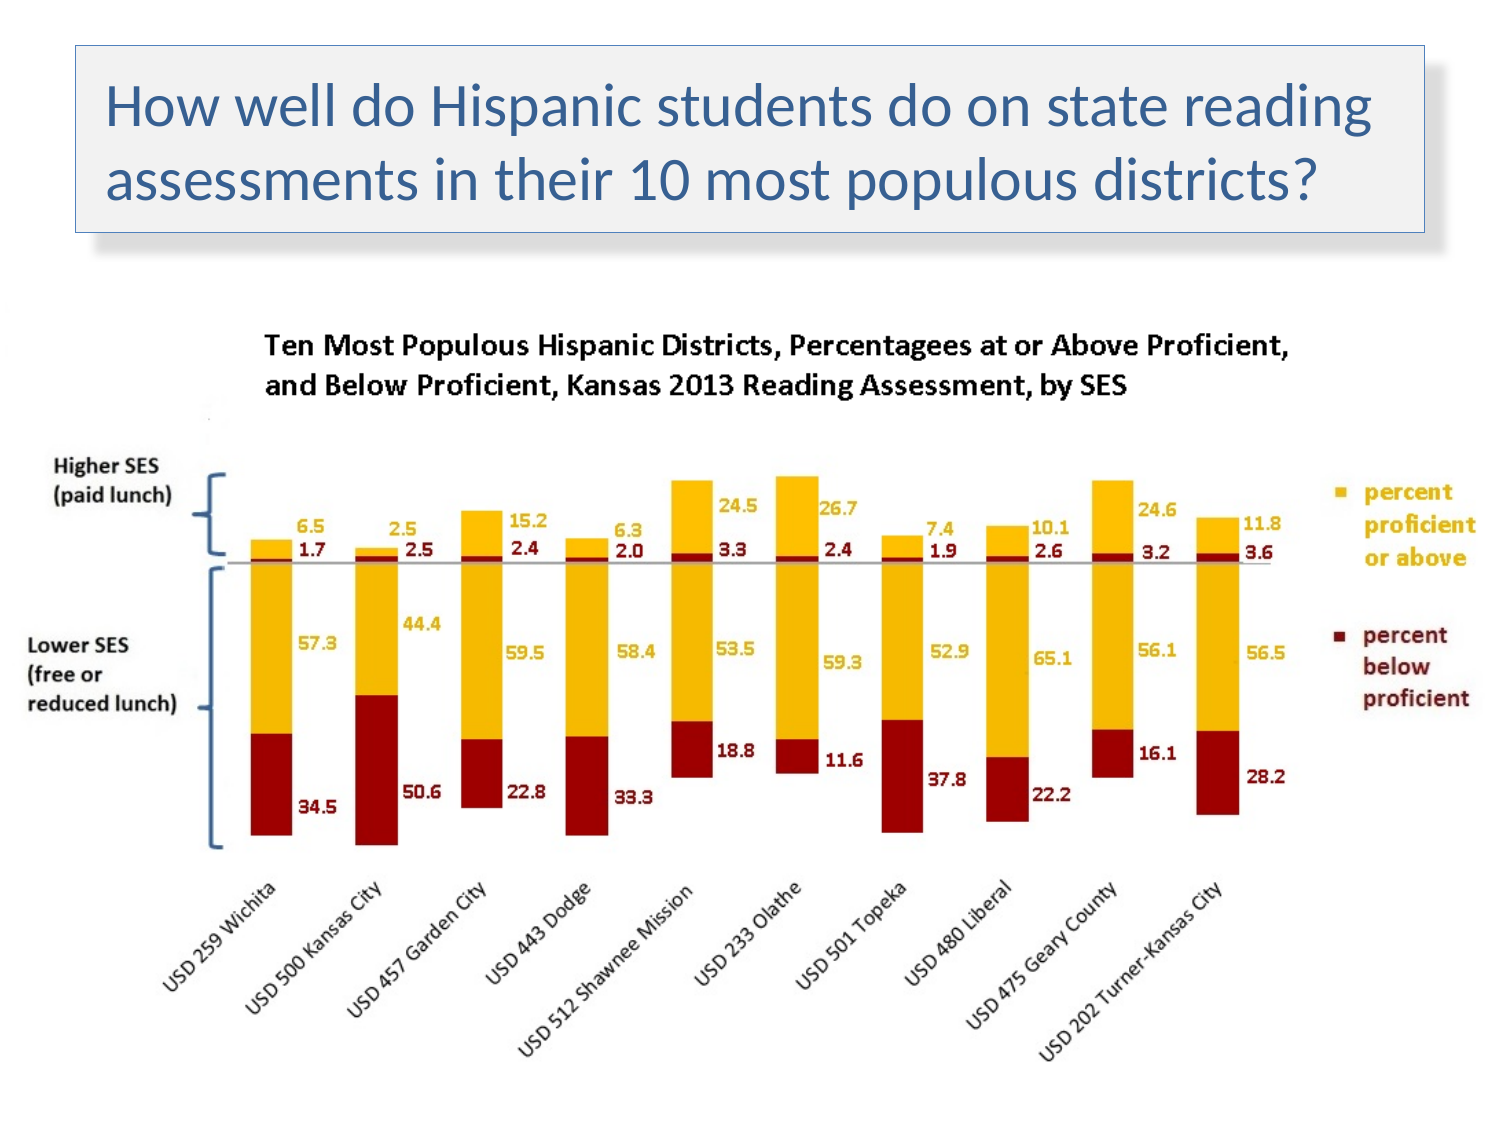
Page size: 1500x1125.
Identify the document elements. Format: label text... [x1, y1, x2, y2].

title How well do Hispanic students do on state reading assessments in their 10 most populous districts? [75, 45, 1425, 233]
picture [5, 299, 1500, 1089]
